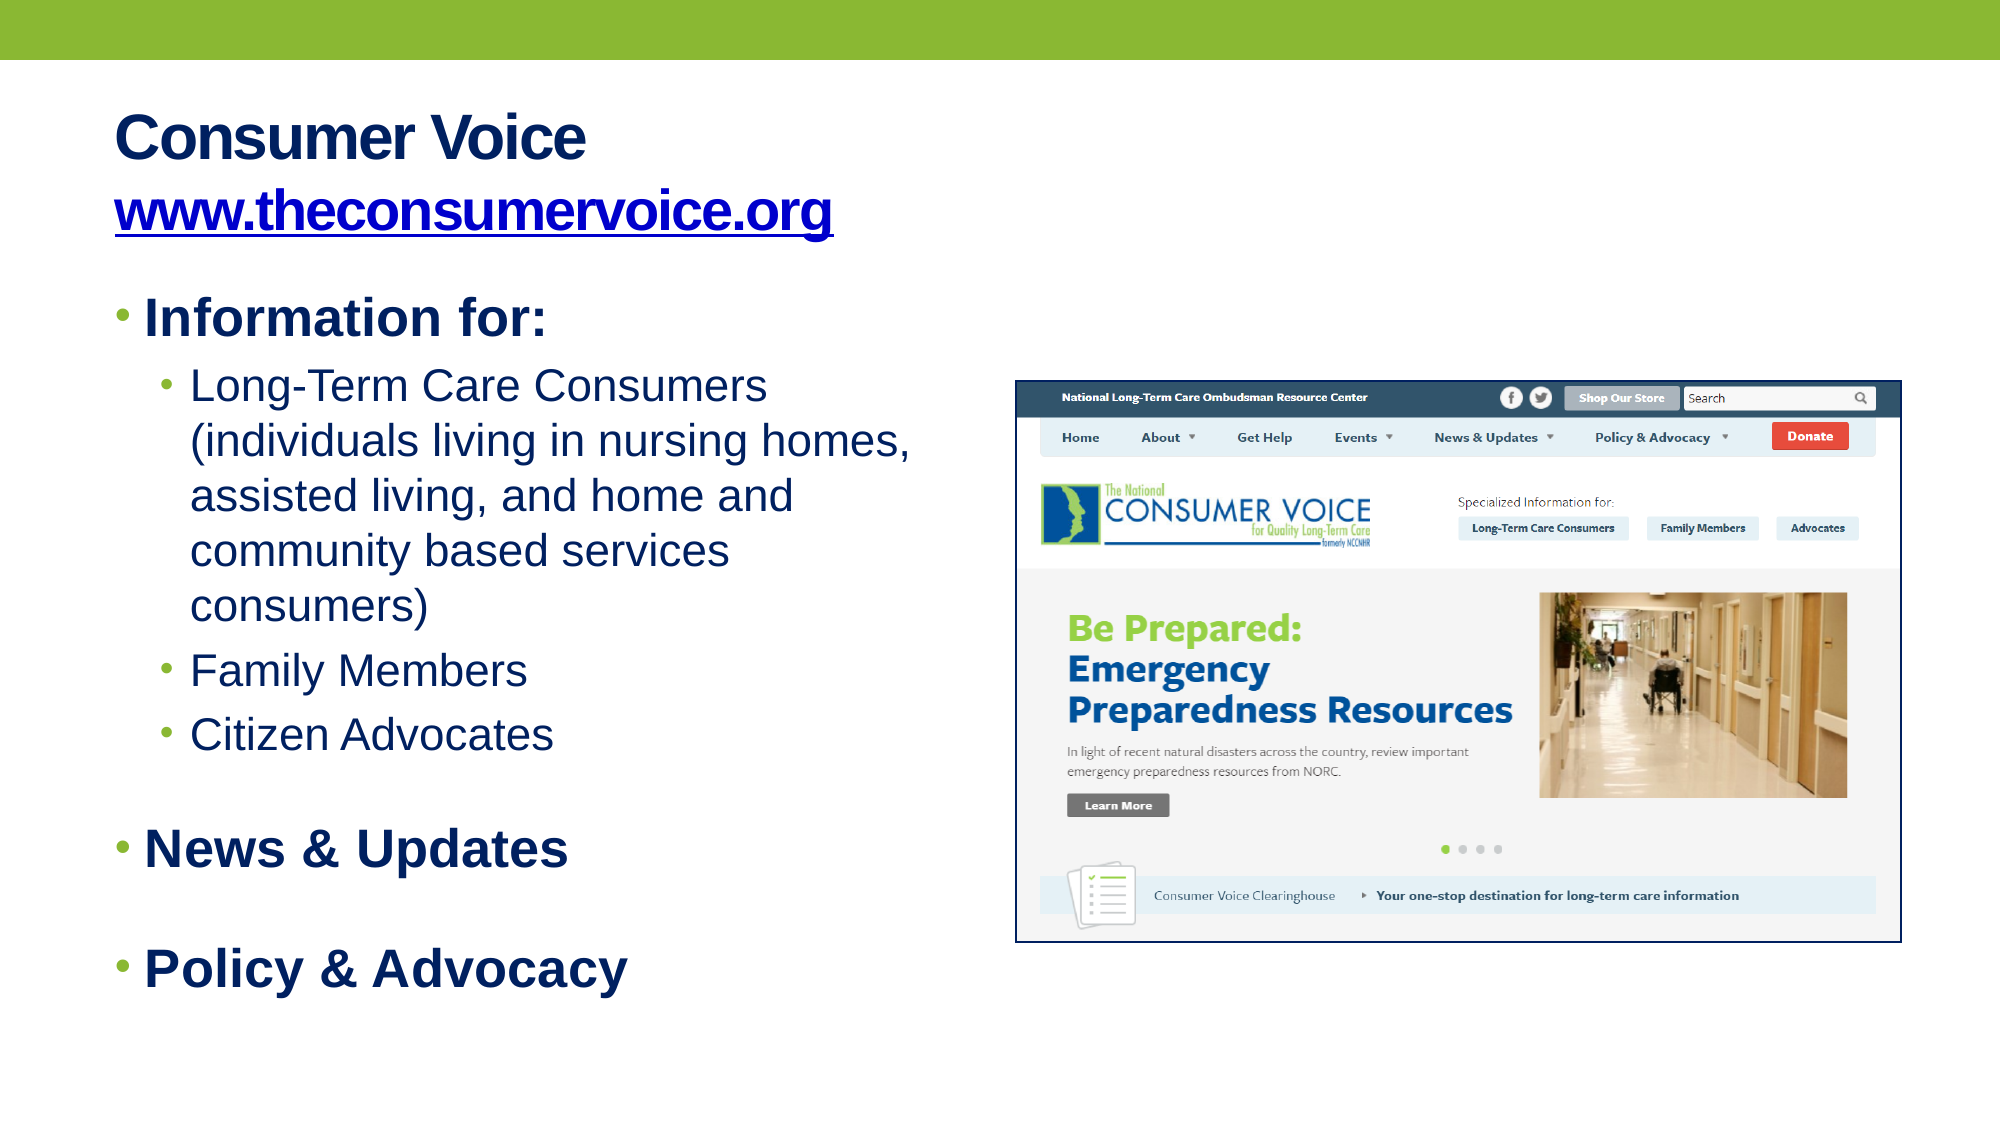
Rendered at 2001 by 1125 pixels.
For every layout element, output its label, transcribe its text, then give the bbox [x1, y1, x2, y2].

list Information for: Long-Term Care Consumers (individuals living in nursing homes, assisted living, and home and community based services consumers) Family Members Citizen Advocates News & Updates Policy & Advocacy [99, 274, 984, 1049]
title Consumer Voice www.theconsumervoice.org [99, 87, 1900, 250]
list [1016, 381, 1901, 942]
